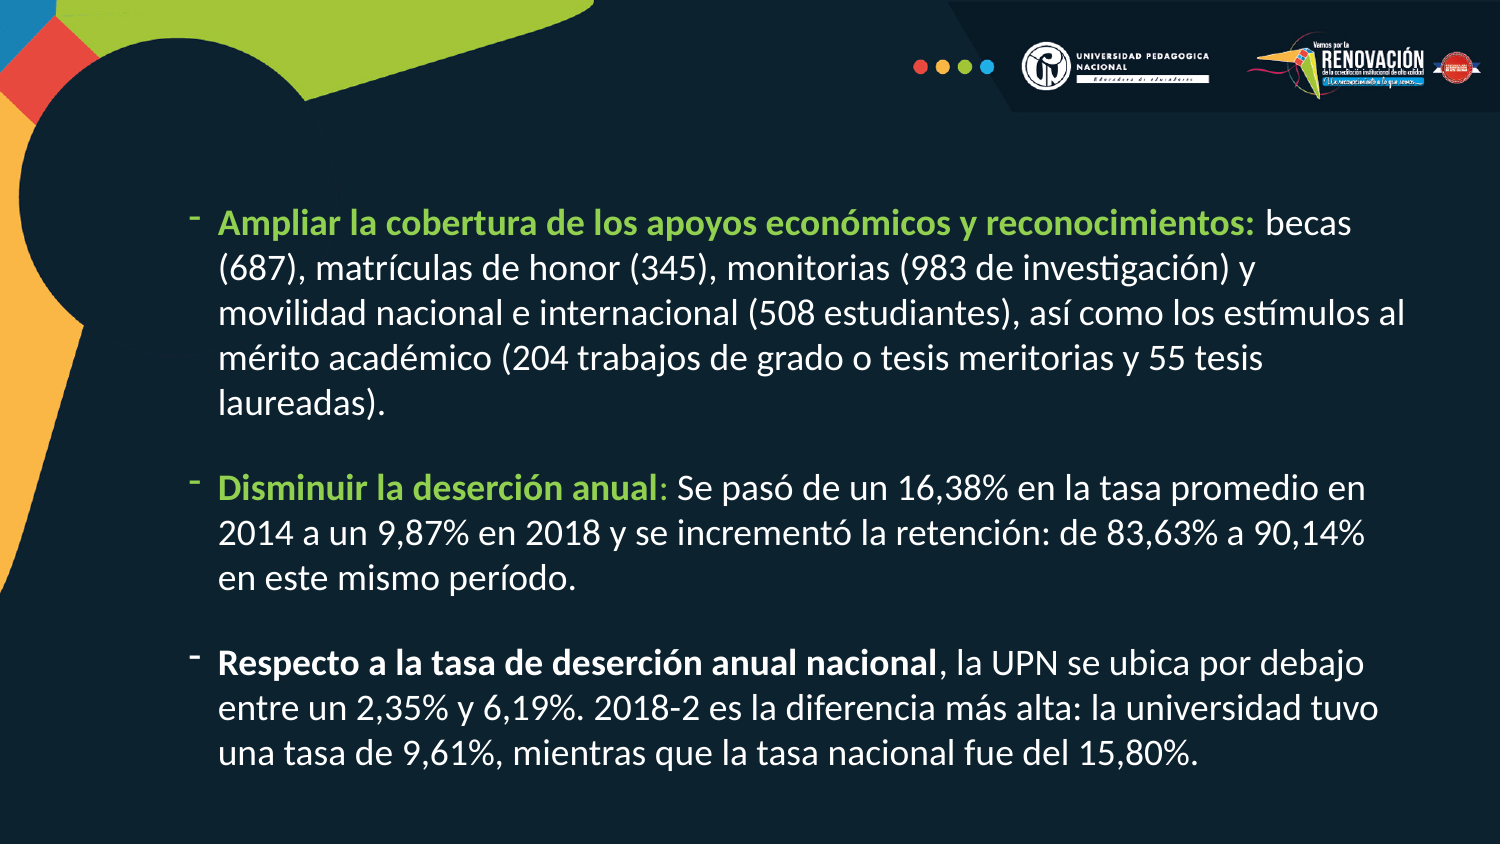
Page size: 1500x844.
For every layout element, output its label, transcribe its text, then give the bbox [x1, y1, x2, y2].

picture [0, 0, 1500, 844]
text_box Ampliar la cobertura de los apoyos económicos y reconocimientos: becas (687), matrículas de honor (345), monitorias (983 de investigación) y movilidad nacional e internacional (508 estudiantes), así como los estímulos al mérito académico (204 trabajos de grado o tesis meritorias y 55 tesis laureadas). Disminuir la deserción anual: Se pasó de un 16,38% en la tasa promedio en 2014 a un 9,87% en 2018 y se incrementó la retención: de 83,63% a 90,14% en este mismo período. Respecto a la tasa de deserción anual nacional, la UPN se ubica por debajo entre un 2,35% y 6,19%. 2018-2 es la diferencia más alta: la universidad tuvo una tasa de 9,61%, mientras que la tasa nacional fue del 15,80%. [173, 190, 1427, 810]
